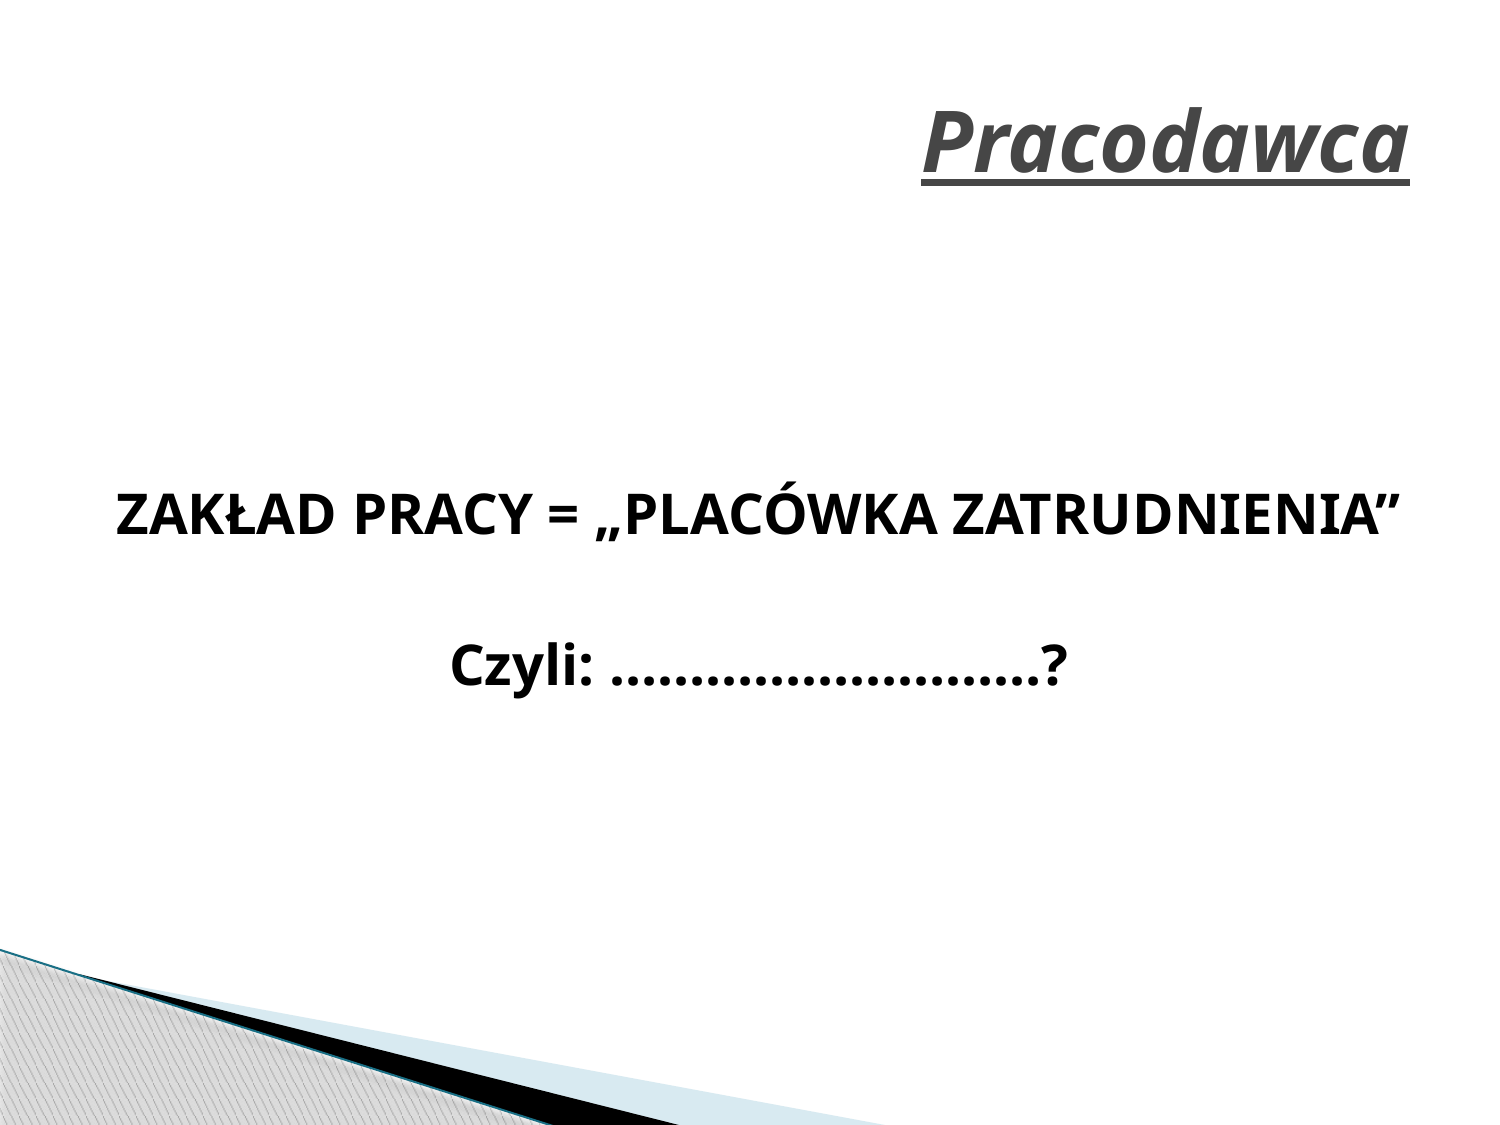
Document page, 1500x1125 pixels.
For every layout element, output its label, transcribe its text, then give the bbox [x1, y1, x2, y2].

list ZAKŁAD PRACY = „PLACÓWKA ZATRUDNIENIA” Czyli: ………………………? [75, 243, 1425, 986]
title Pracodawca [75, 45, 1425, 233]
